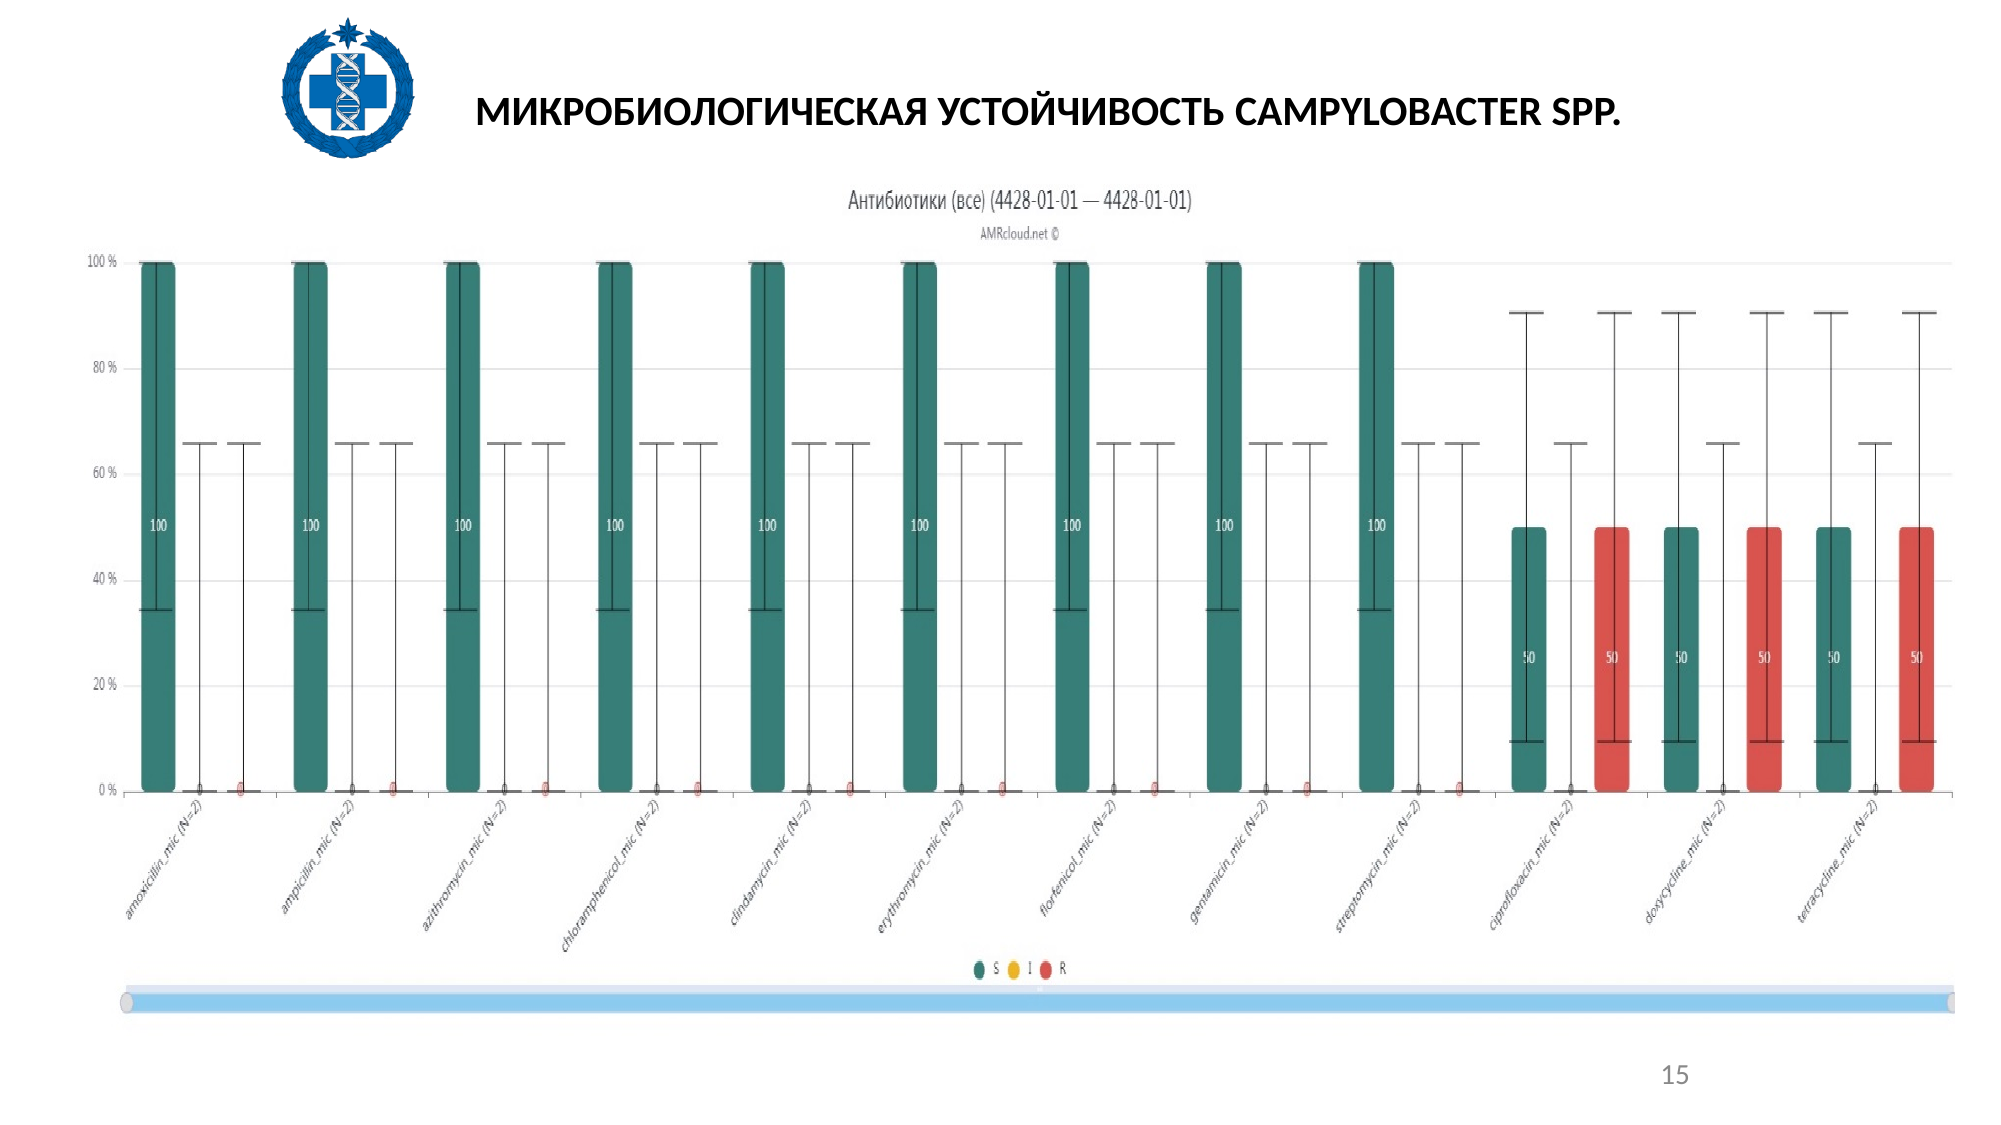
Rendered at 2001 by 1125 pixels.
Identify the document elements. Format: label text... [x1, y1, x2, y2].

text_box МИКРОБИОЛОГИЧЕСКАЯ УСТОЙЧИВОСТЬ CAMPYLOBACTER SPP. [421, 76, 1750, 142]
slide_number 15 [1367, 1043, 1705, 1103]
picture [274, 10, 421, 164]
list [84, 184, 1955, 1043]
